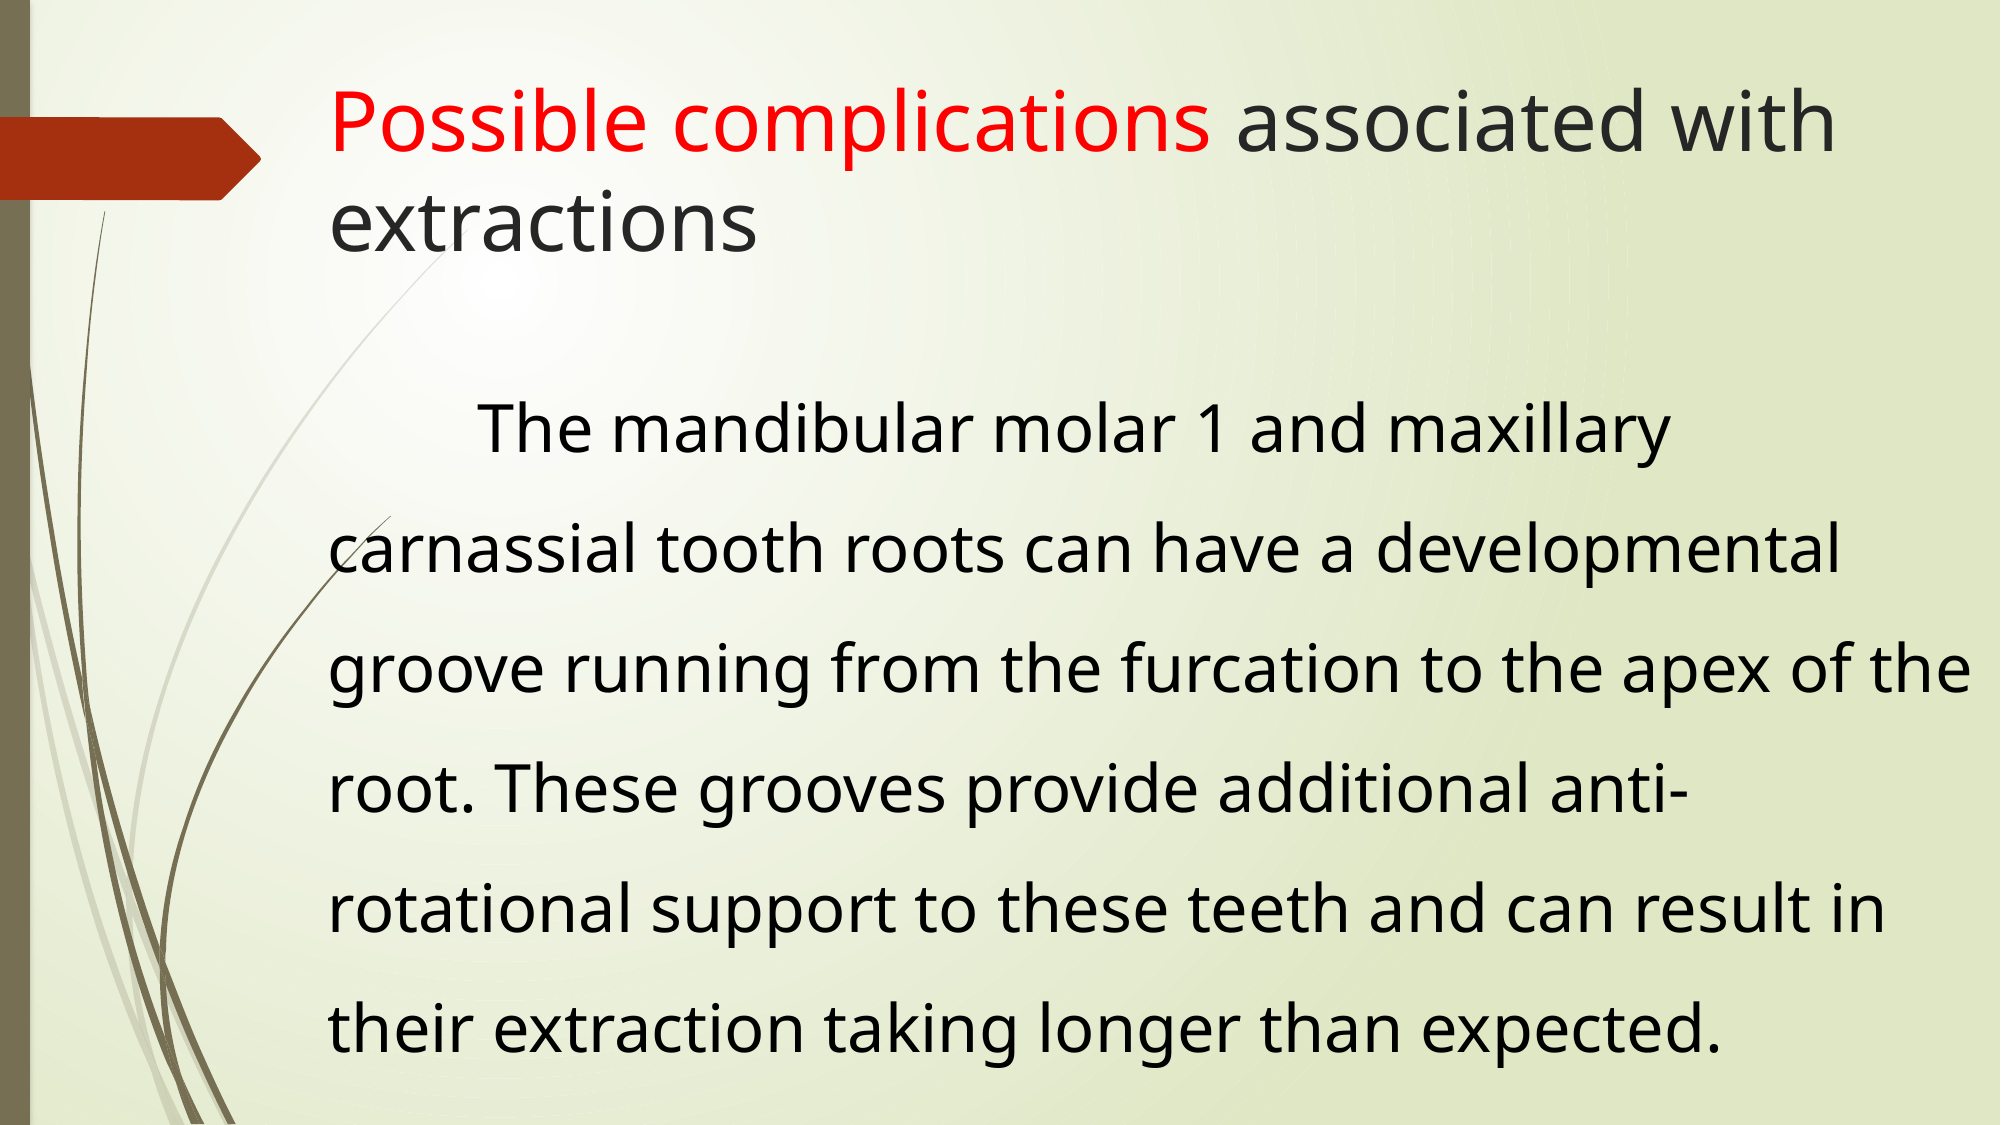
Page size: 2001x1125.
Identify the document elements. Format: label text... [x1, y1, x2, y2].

text_box The mandibular molar 1 and maxillary carnassial tooth roots can have a developmental groove running from the furcation to the apex of the root. These grooves provide additional anti-rotational support to these teeth and can result in their extraction taking longer than expected. [313, 338, 1992, 1074]
title Possible complications associated with extractions [313, 60, 1888, 271]
